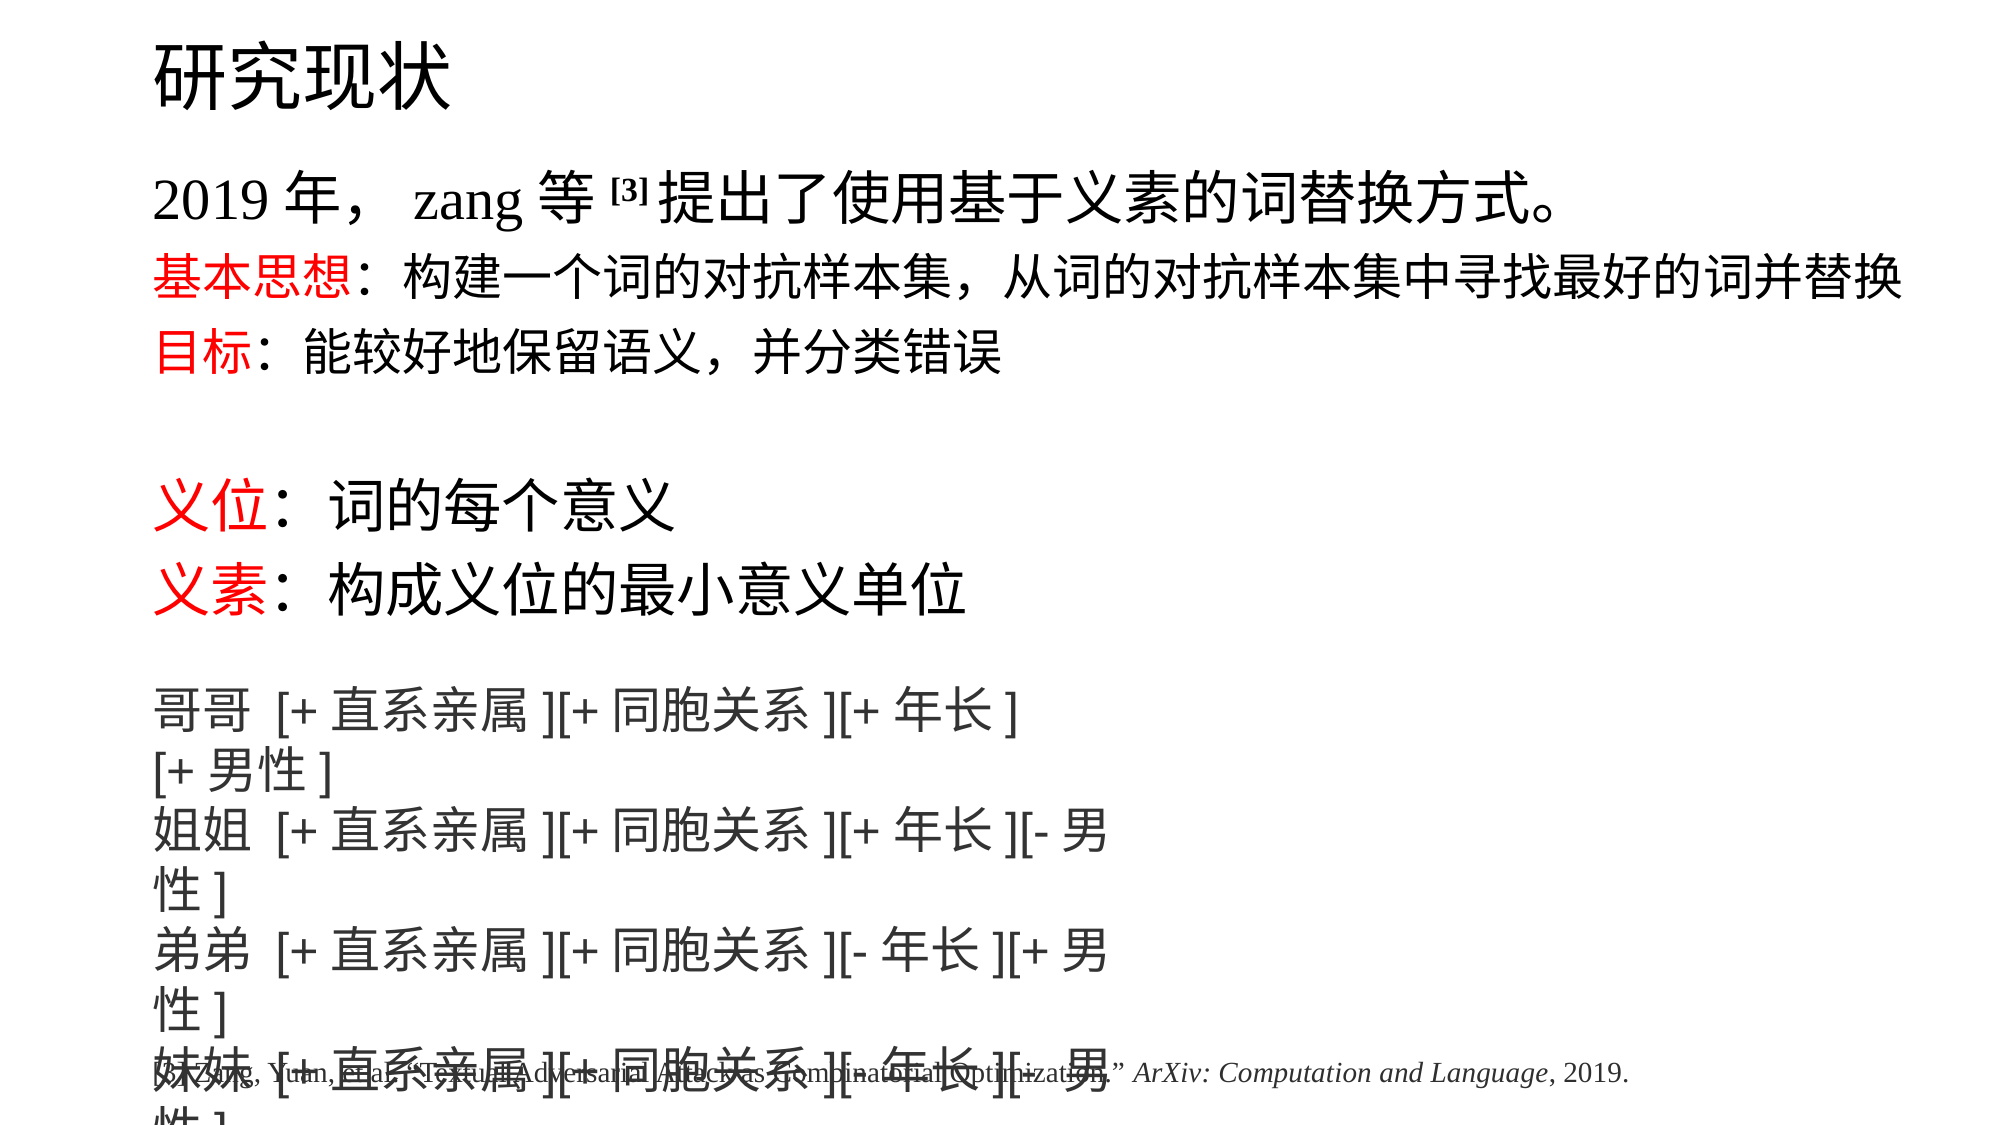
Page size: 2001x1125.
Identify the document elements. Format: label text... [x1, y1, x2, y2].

text_box 哥哥 [+直系亲属][+同胞关系][+年长][+男性] 姐姐 [+直系亲属][+同胞关系][+年长][-男性] 弟弟 [+直系亲属][+同胞关系][-年长][+男性] 妹妹 [+直系亲属][+同胞关系][-年长][- 男性] [137, 671, 1138, 1125]
text_box [3] Zang, Yuan, et al. “Textual Adversarial Attack as Combinatorial Optimization.” ArXiv: Computation and Language, 2019. [1138, 1046, 1681, 1097]
title 研究现状 [137, 0, 1863, 161]
list 2019年，zang等[3]提出了使用基于义素的词替换方式。 基本思想：构建一个词的对抗样本集，从词的对抗样本集中寻找最好的词并替换 目标：能较好地保留语义，并分类错误 义位：词的每个意义 义素：构成义位的最小意义单位 [137, 161, 1947, 639]
